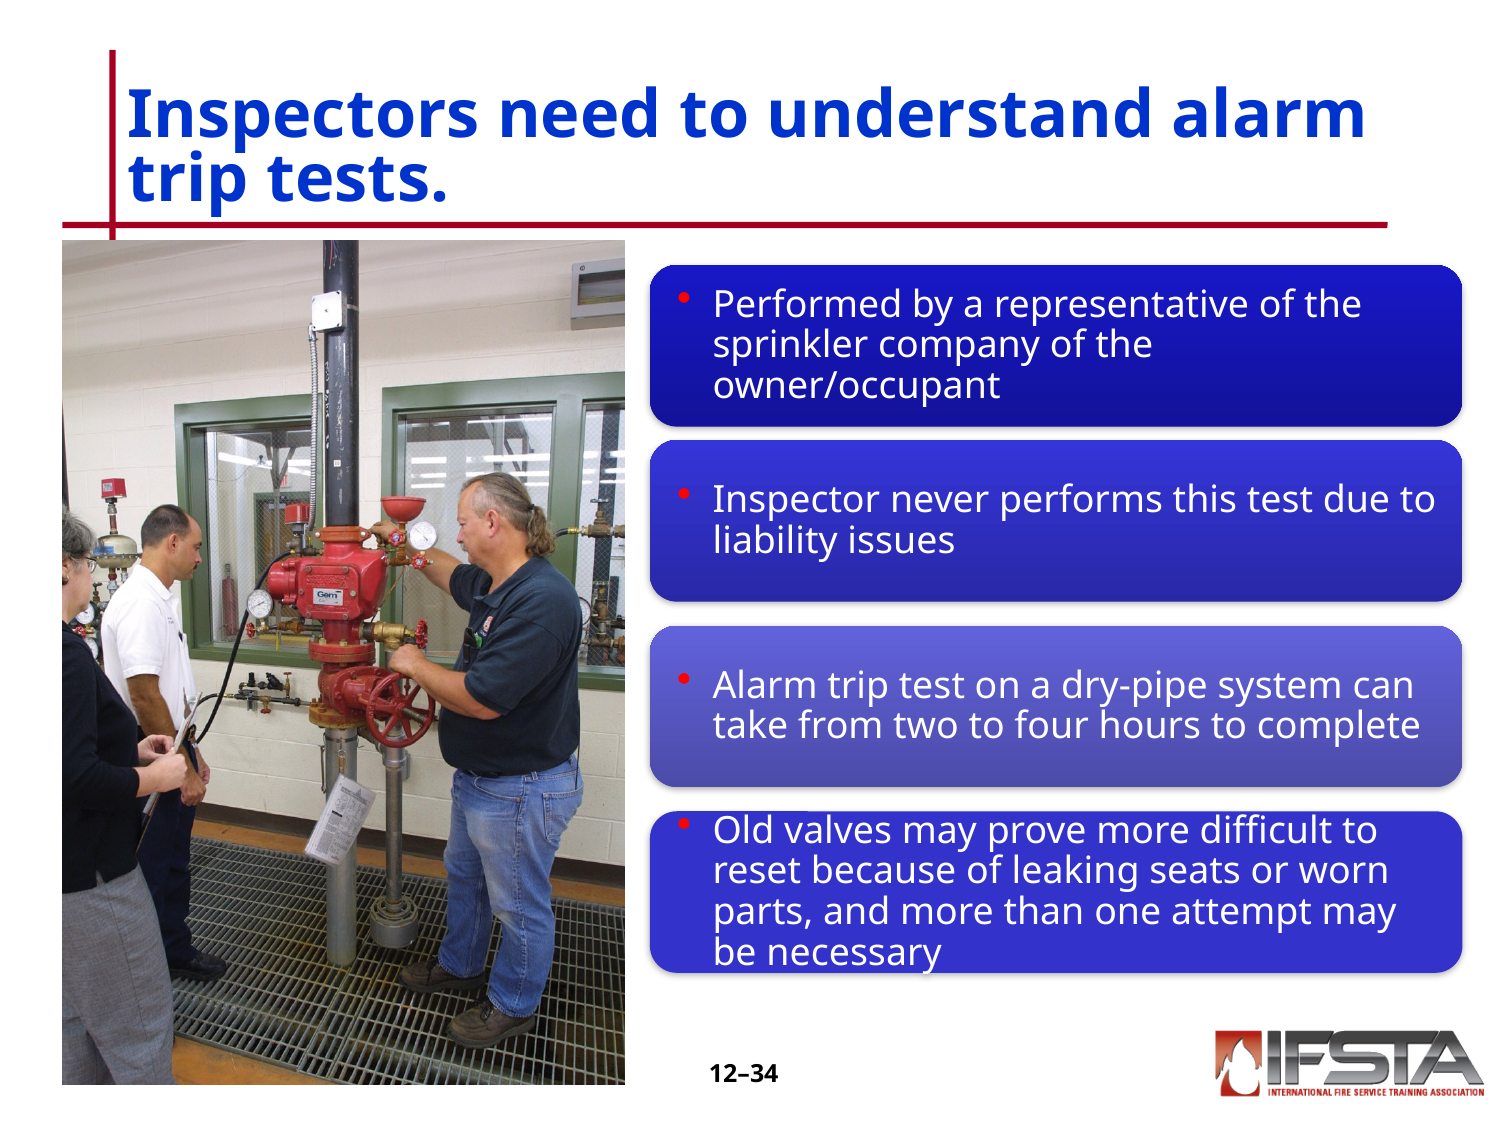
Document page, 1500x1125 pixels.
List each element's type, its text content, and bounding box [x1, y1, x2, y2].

slide_number 12–33 [587, 1050, 900, 1125]
title Inspectors need to understand alarm trip tests. [112, 78, 1388, 229]
picture [62, 240, 626, 1085]
picture [1215, 1030, 1485, 1099]
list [649, 249, 1463, 978]
